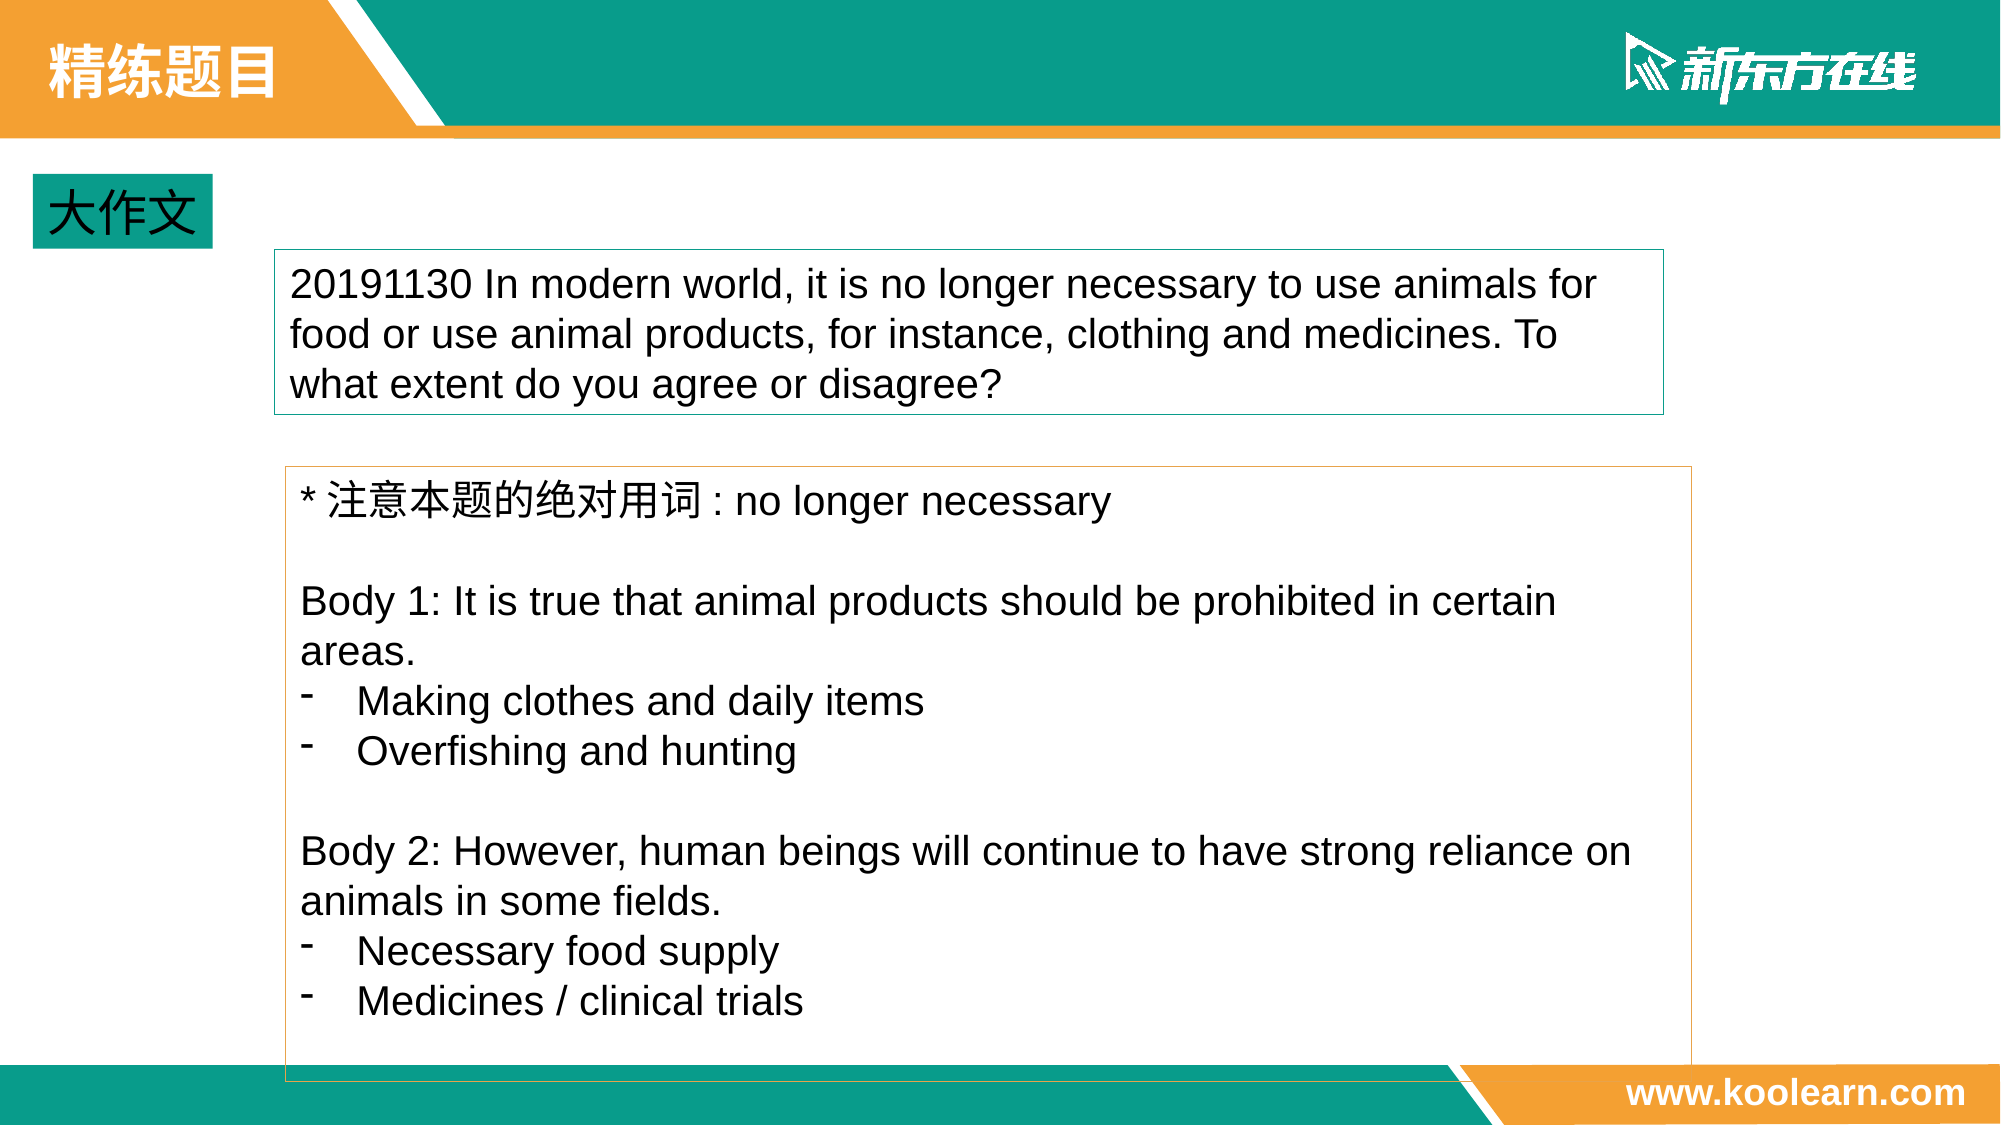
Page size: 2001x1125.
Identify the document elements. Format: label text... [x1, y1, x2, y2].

text_box *注意本题的绝对用词: no longer necessary Body 1: It is true that animal products should be prohibited in certain areas. Making clothes and daily items Overfishing and hunting Body 2: However, human beings will continue to have strong reliance on animals in some fields. Necessary food supply Medicines / clinical trials [285, 466, 1692, 1082]
text_box 大作文 [32, 173, 213, 249]
picture [1617, 22, 1923, 111]
text_box 精练题目 [33, 27, 297, 113]
text_box 20191130 In modern world, it is no longer necessary to use animals for food or use animal products, for instance, clothing and medicines. To what extent do you agree or disagree? [274, 249, 1664, 415]
